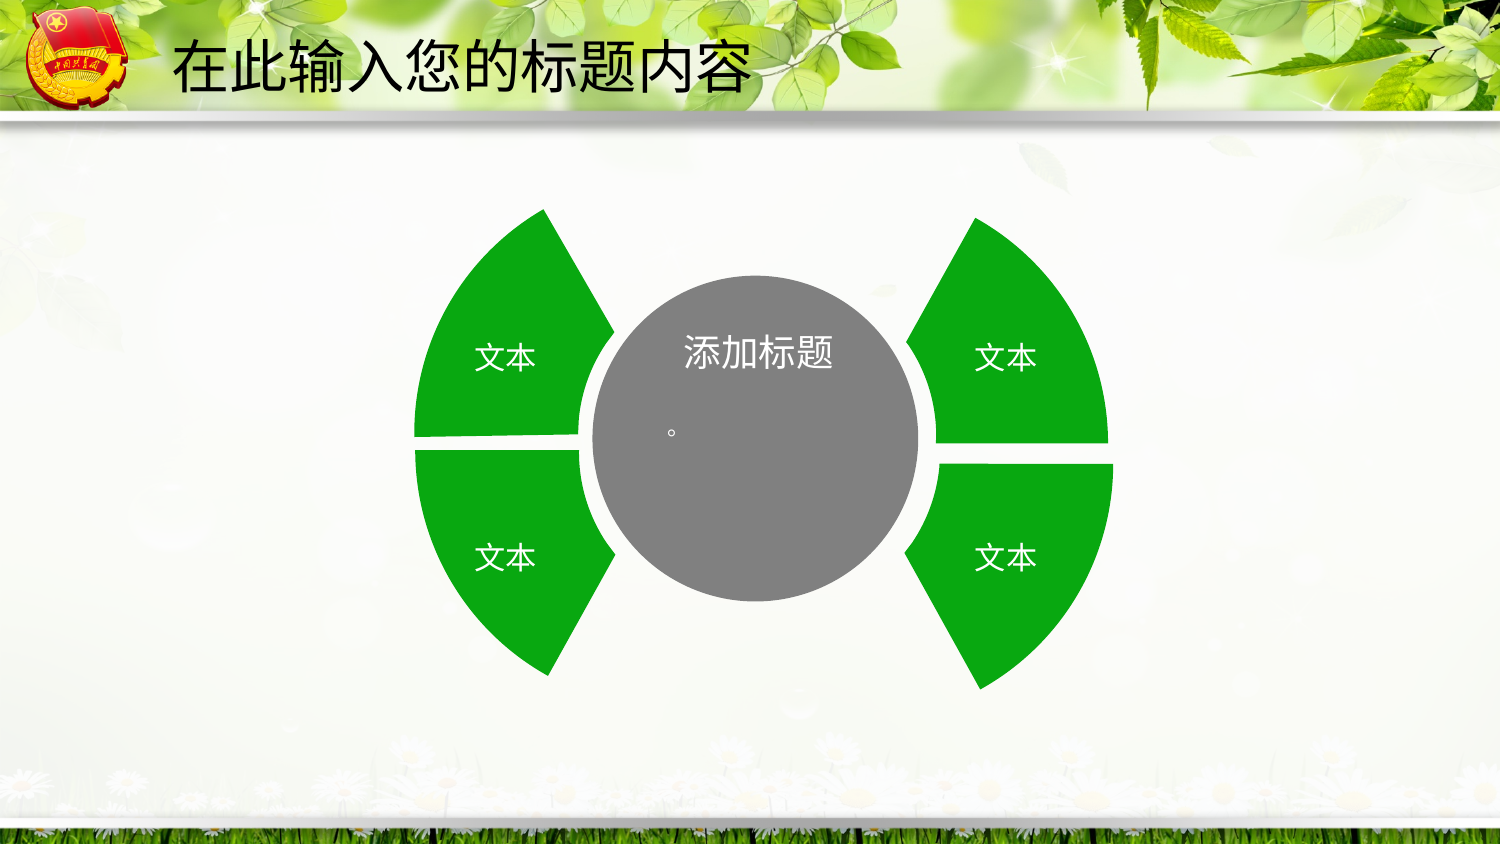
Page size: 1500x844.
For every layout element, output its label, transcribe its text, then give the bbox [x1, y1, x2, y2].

text_box [902, 461, 1116, 692]
text_box [413, 448, 618, 678]
text_box [904, 215, 1111, 446]
text_box 文本 [463, 332, 563, 382]
text_box [412, 207, 617, 440]
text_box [652, 321, 886, 449]
text_box 在此输入您的标题内容 [156, 22, 793, 108]
text_box [590, 273, 921, 604]
text_box 文本 [963, 332, 1063, 382]
text_box 文本 [463, 533, 563, 582]
picture [0, 0, 1500, 844]
text_box 文本 [963, 533, 1063, 582]
